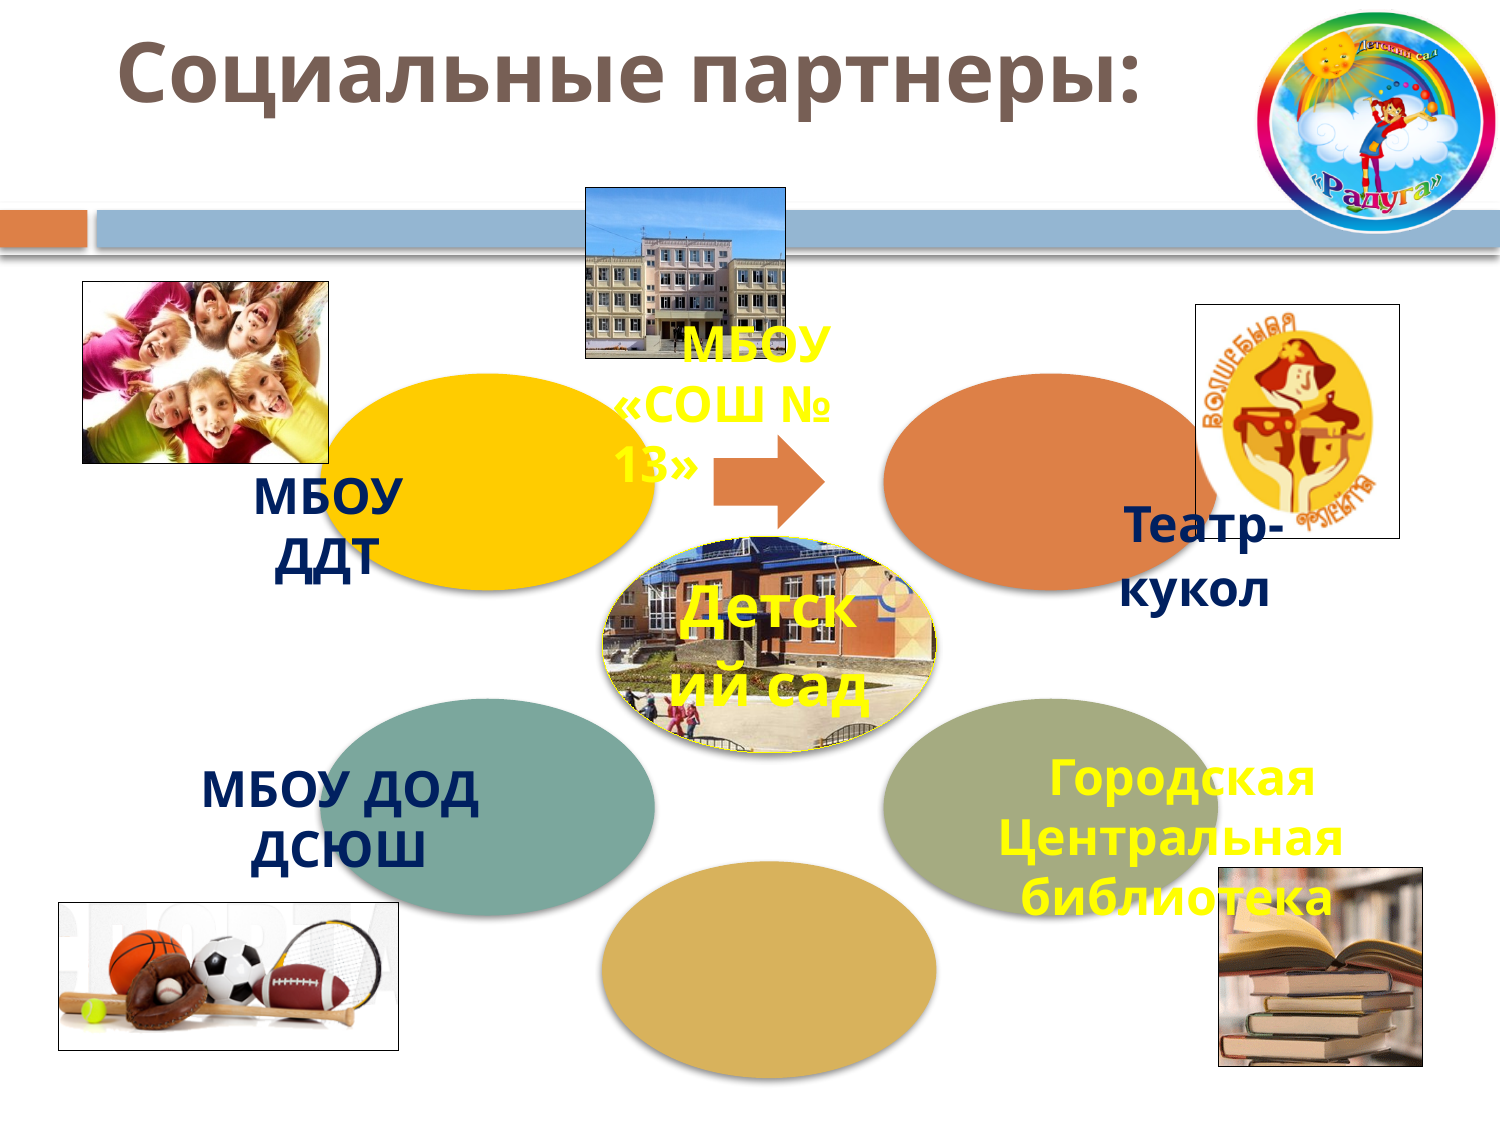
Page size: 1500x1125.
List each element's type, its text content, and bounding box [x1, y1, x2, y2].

picture [1194, 304, 1401, 540]
picture [81, 280, 329, 465]
picture [1253, 0, 1500, 235]
picture [58, 902, 399, 1051]
picture [585, 187, 786, 359]
title Социальные партнеры: [100, 37, 1247, 200]
picture [1218, 866, 1424, 1067]
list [100, 210, 1439, 1079]
